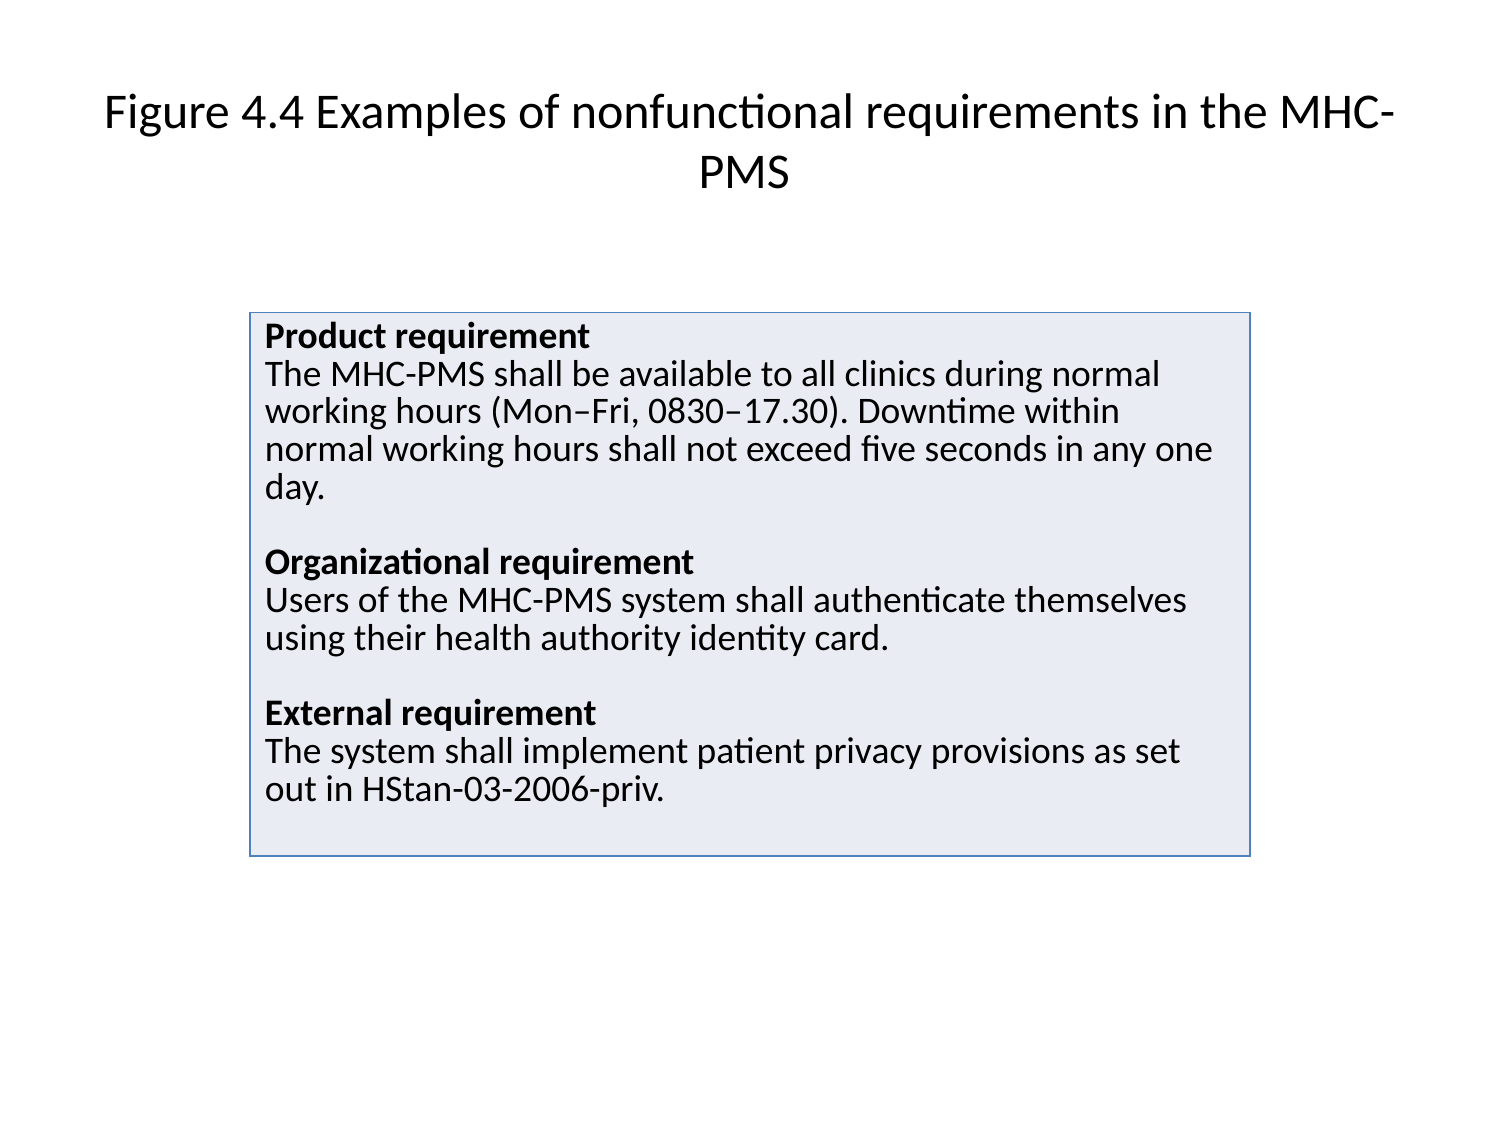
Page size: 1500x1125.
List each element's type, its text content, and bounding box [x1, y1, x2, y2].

table_header Product requirement The MHC-PMS shall be available to all clinics during normal working hours (Mon–Fri, 0830–17.30). Downtime within normal working hours shall not exceed five seconds in any one day. Organizational requirement Users of the MHC-PMS system shall authenticate themselves using their health authority identity card. External requirement The system shall implement patient privacy provisions as set out in HStan-03-2006-priv. [251, 313, 1249, 855]
title Figure 4.4 Examples of nonfunctional requirements in the MHC-PMS [74, 44, 1426, 233]
